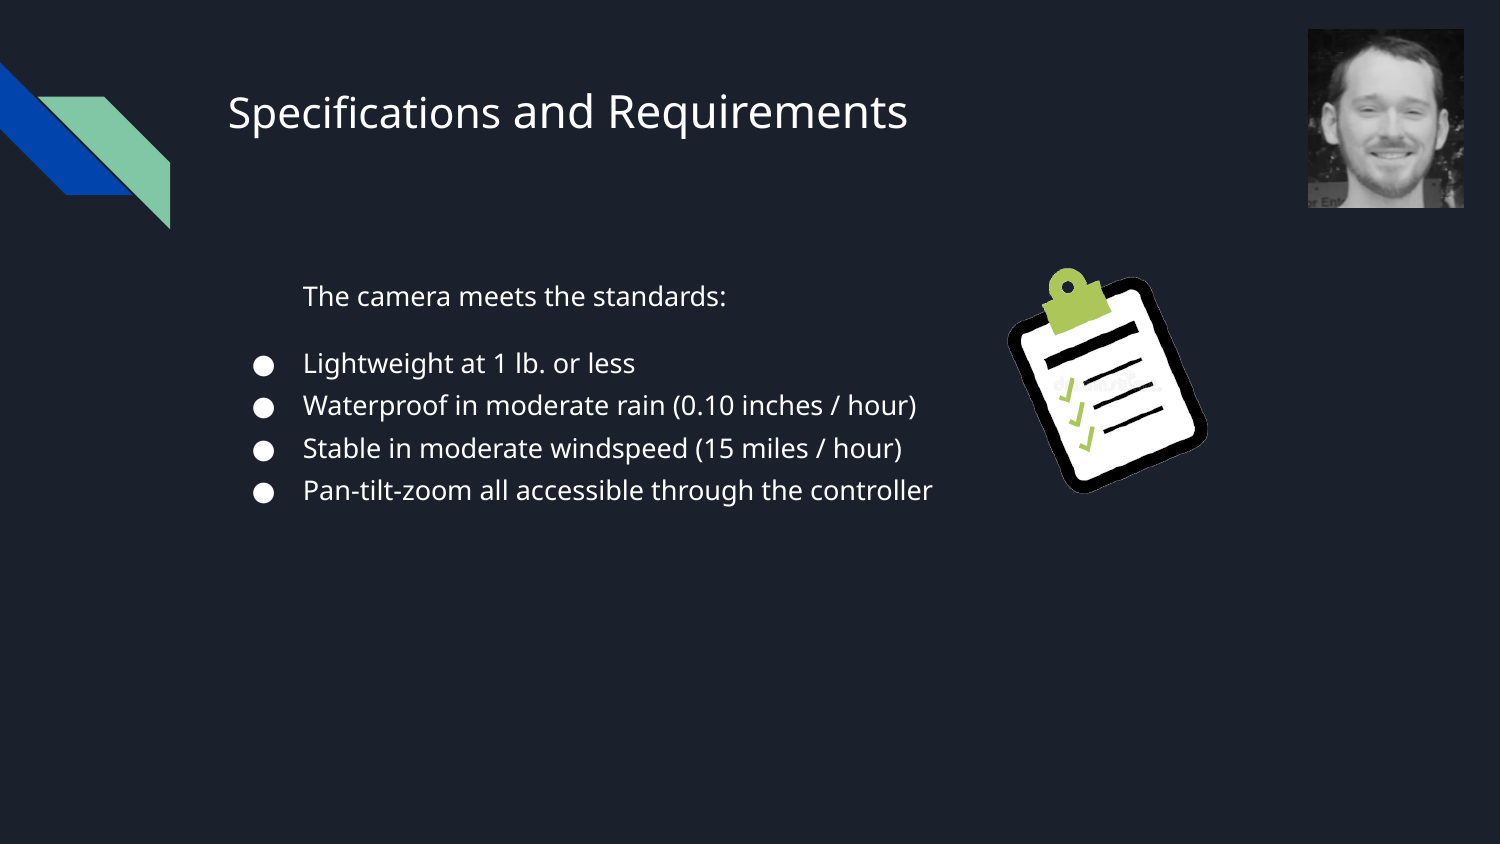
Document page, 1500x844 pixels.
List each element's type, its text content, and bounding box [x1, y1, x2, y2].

list The camera meets the standards: Lightweight at 1 lb. or less Waterproof in moderate rain (0.10 inches / hour) Stable in moderate windspeed (15 miles / hour) Pan-tilt-zoom all accessible through the controller [212, 257, 1368, 735]
picture [968, 241, 1247, 520]
picture [1308, 29, 1464, 209]
title Specifications and Requirements [212, 64, 1306, 215]
